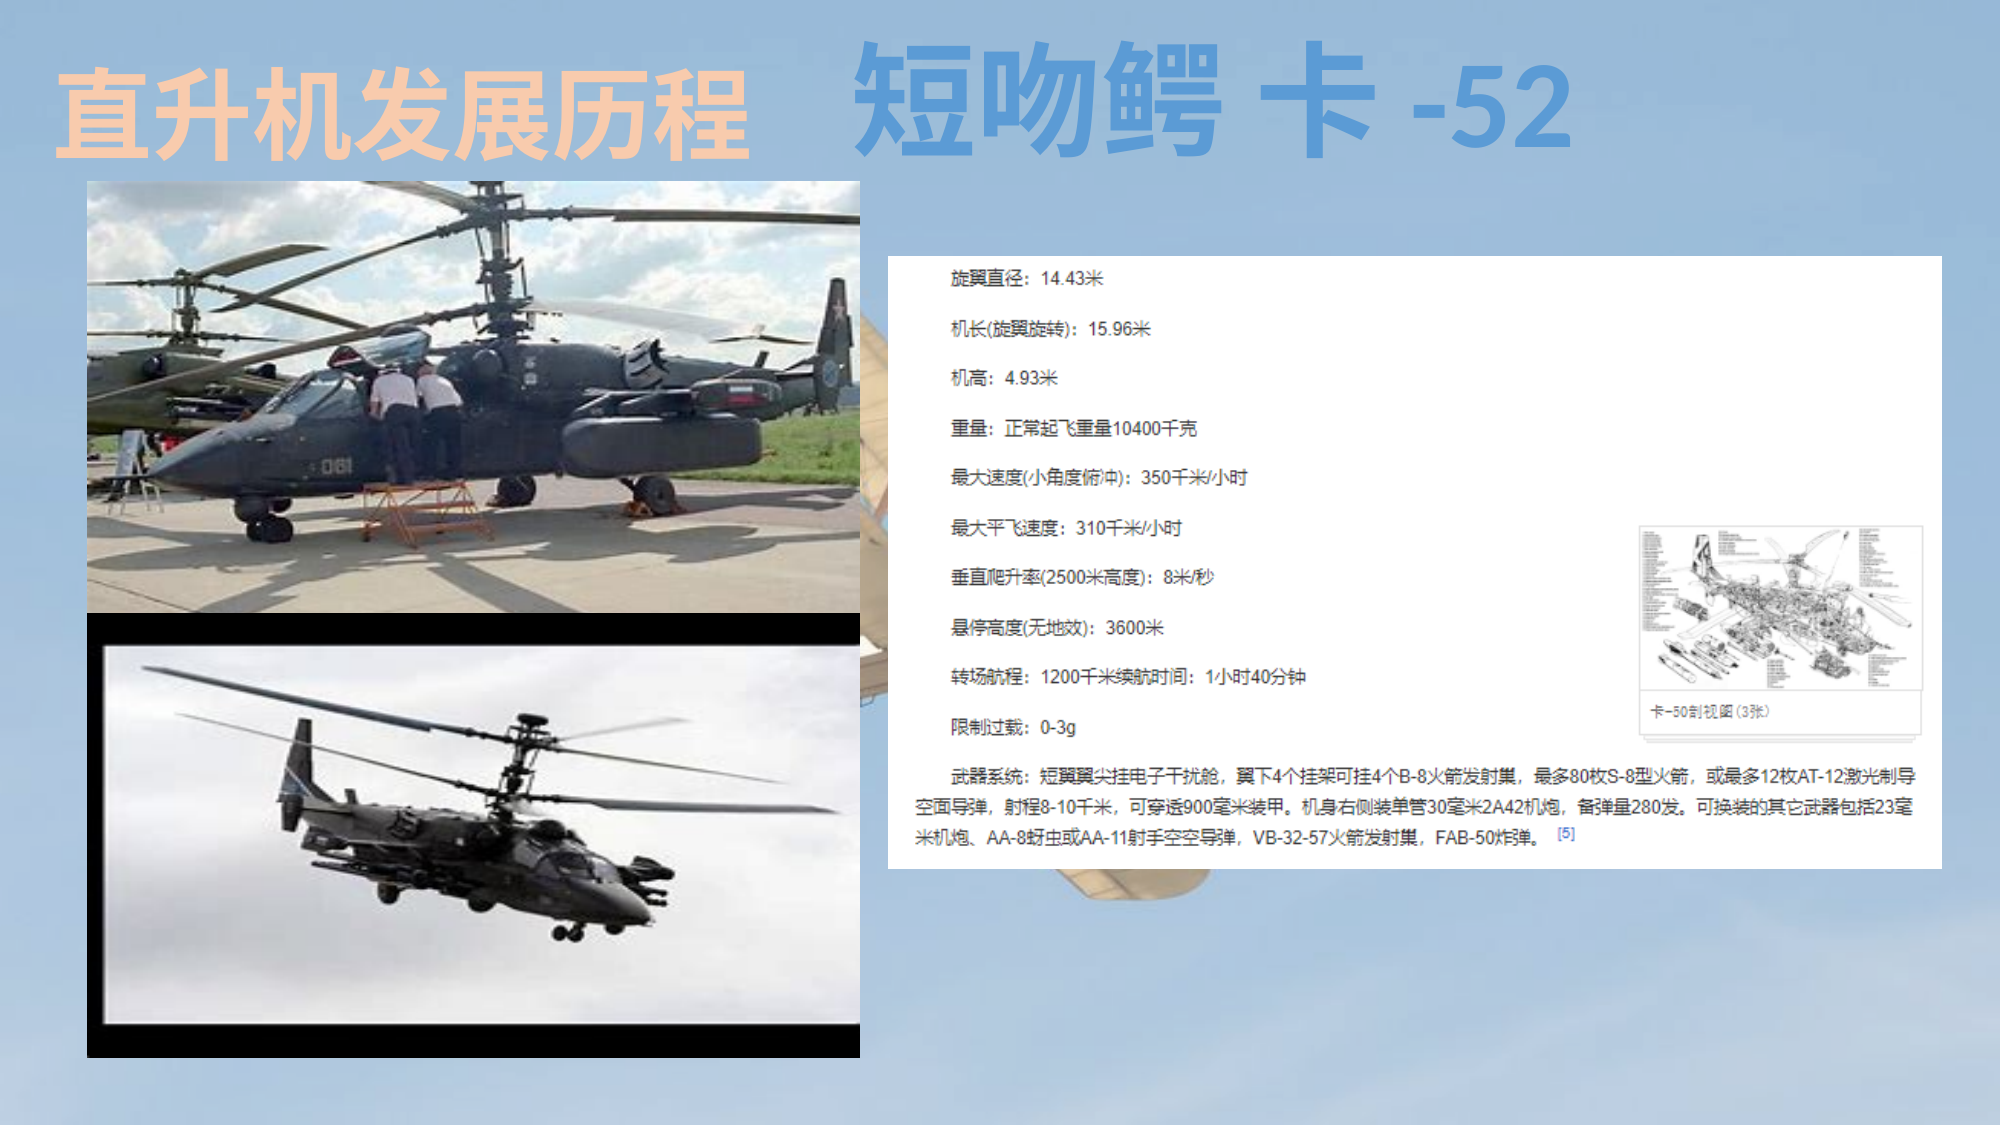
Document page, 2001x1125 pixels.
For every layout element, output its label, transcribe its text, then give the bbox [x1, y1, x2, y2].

picture [888, 256, 1942, 869]
text_box 短吻鳄 卡-52 [769, 14, 1658, 180]
text_box 直升机发展历程 [38, 45, 768, 180]
picture [87, 181, 860, 1058]
